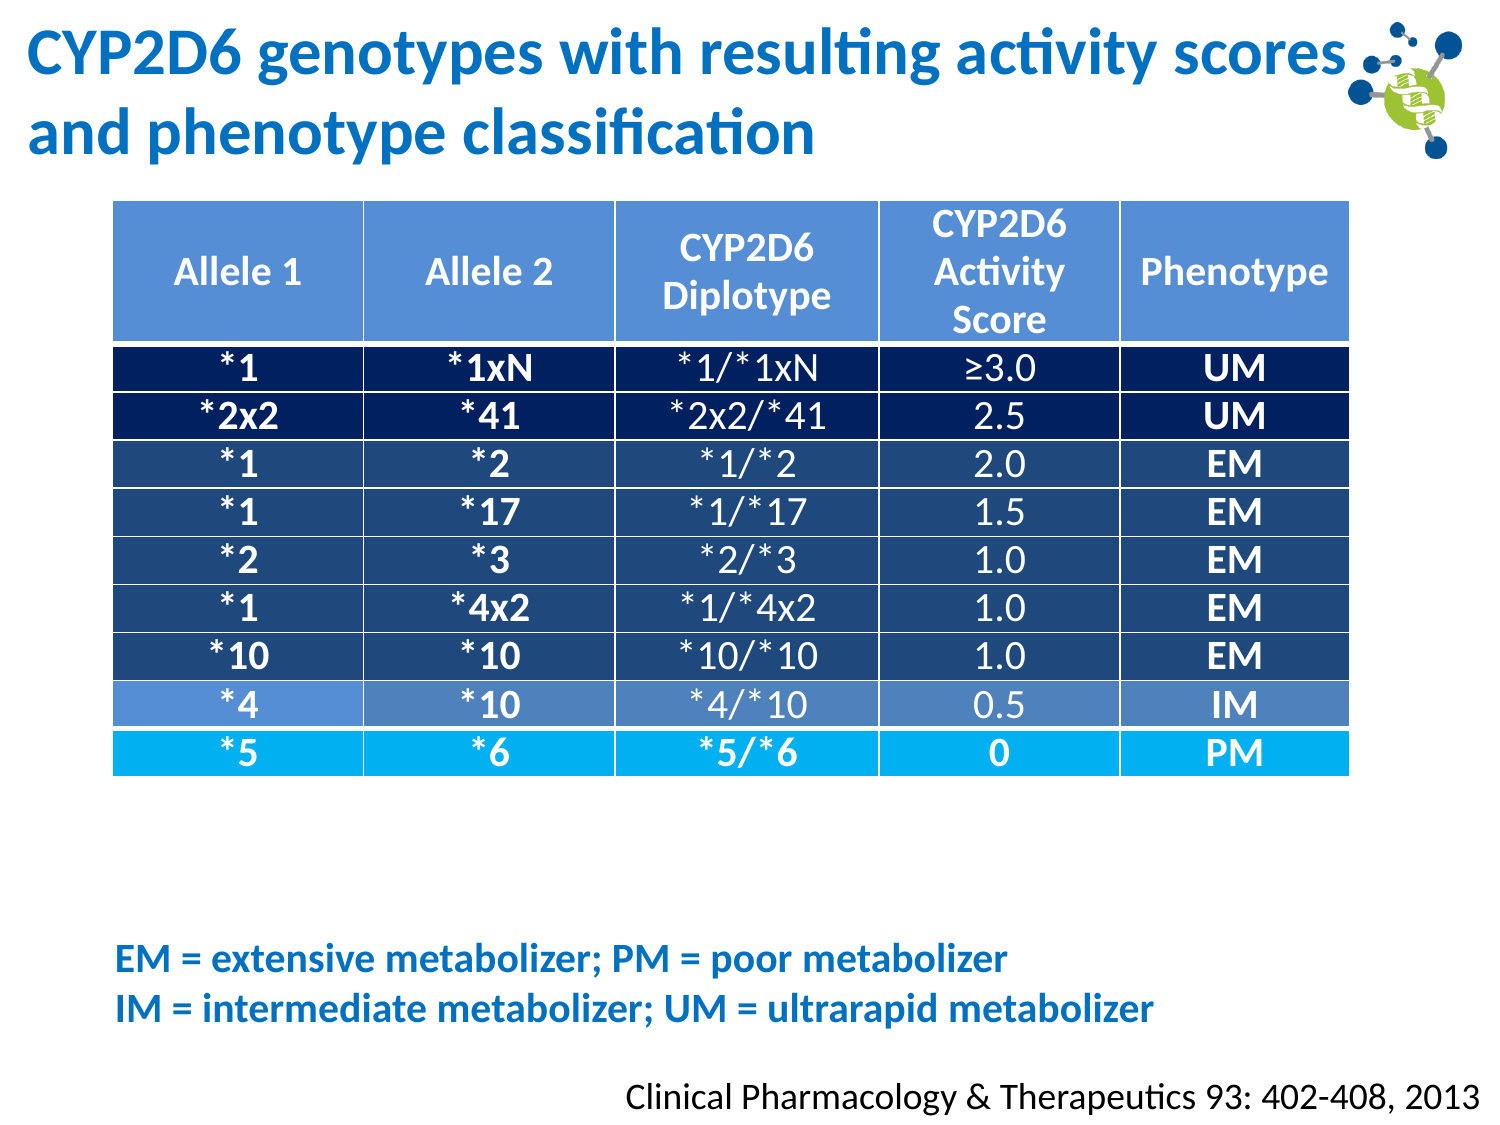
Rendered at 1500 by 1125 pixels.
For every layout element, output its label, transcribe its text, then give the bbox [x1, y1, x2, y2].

table_cell *4x2 [364, 585, 614, 632]
table_cell ≥3.0 [880, 347, 1119, 391]
table_cell UM [1121, 347, 1349, 391]
table_cell *1/*2 [616, 441, 878, 487]
table_cell 1.0 [880, 633, 1119, 680]
table_cell EM [1121, 537, 1349, 584]
picture [1347, 22, 1462, 159]
table_cell *2x2 [113, 393, 363, 439]
table_header Allele 1 [113, 201, 363, 341]
table_cell 1.5 [880, 489, 1119, 536]
table_cell *1 [113, 347, 363, 391]
text_box CYP2D6 genotypes with resulting activity scores and phenotype classification [12, 0, 1388, 175]
table_cell *1 [113, 441, 363, 487]
table_cell 2.5 [880, 393, 1119, 439]
table_cell IM [1121, 681, 1349, 726]
table_cell EM [1121, 585, 1349, 632]
table_cell EM [1121, 441, 1349, 487]
table_header Allele 2 [364, 201, 614, 341]
table_cell *2 [113, 537, 363, 584]
table_cell *17 [364, 489, 614, 536]
table_cell 0 [880, 731, 1119, 776]
table_cell *6 [364, 731, 614, 776]
table_cell 1.0 [880, 585, 1119, 632]
text_box EM = extensive metabolizer; PM = poor metabolizer IM = intermediate metabolizer; UM = ultrarapid metabolizer [99, 923, 1413, 1038]
table_cell *5/*6 [616, 731, 878, 776]
table_cell *1/*17 [616, 489, 878, 536]
text_box Clinical Pharmacology & Therapeutics 93: 402-408, 2013 [610, 1064, 1497, 1125]
table_cell *1/*4x2 [616, 585, 878, 632]
table_cell *1xN [364, 347, 614, 391]
table_cell *2x2/*41 [616, 393, 878, 439]
table_cell 1.0 [880, 537, 1119, 584]
table_cell *41 [364, 393, 614, 439]
table_cell EM [1121, 633, 1349, 680]
table_cell *1 [113, 585, 363, 632]
table_cell 0.5 [880, 681, 1119, 726]
table_cell *4 [113, 681, 363, 726]
table_cell PM [1121, 731, 1349, 776]
table_header Phenotype [1121, 201, 1349, 341]
table_cell *1 [113, 489, 363, 536]
table_cell *10 [113, 633, 363, 680]
table_header CYP2D6 Activity Score [880, 201, 1119, 341]
table_cell *10 [364, 681, 614, 726]
table_cell *4/*10 [616, 681, 878, 726]
table_cell *2 [364, 441, 614, 487]
table_cell *2/*3 [616, 537, 878, 584]
table_cell *5 [113, 731, 363, 776]
table_cell *3 [364, 537, 614, 584]
table_cell *10/*10 [616, 633, 878, 680]
table_cell UM [1121, 393, 1349, 439]
table_cell 2.0 [880, 441, 1119, 487]
table_cell EM [1121, 489, 1349, 536]
table_cell *1/*1xN [616, 347, 878, 391]
table_header CYP2D6 Diplotype [616, 201, 878, 341]
table_cell *10 [364, 633, 614, 680]
